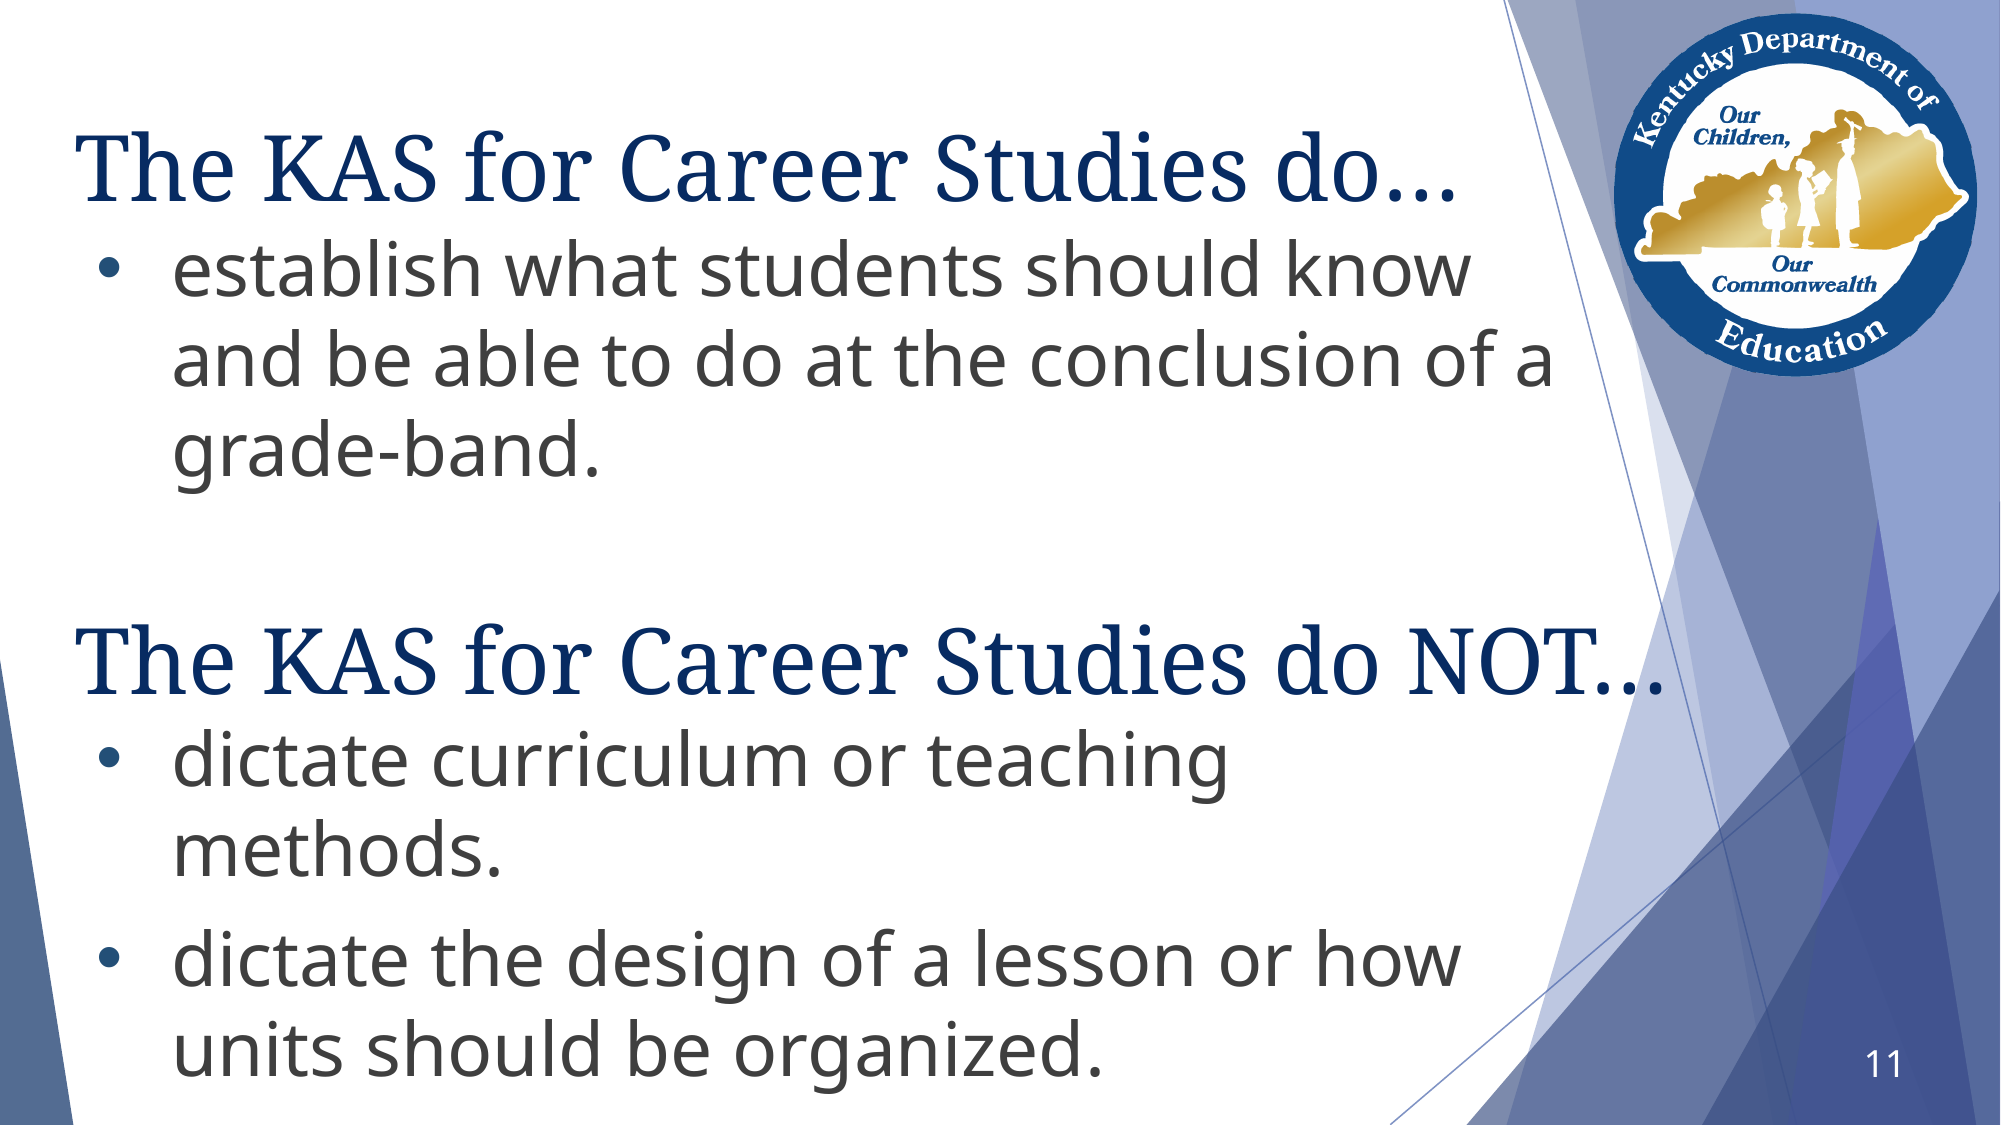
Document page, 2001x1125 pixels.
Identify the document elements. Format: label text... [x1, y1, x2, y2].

title The KAS for Career Studies do… [59, 101, 1502, 262]
text_box The KAS for Career Studies do NOT… [59, 594, 1712, 755]
slide_number 11 [1809, 1035, 1922, 1096]
list establish what students should know and be able to do at the conclusion of a grade-band. [81, 214, 1589, 563]
picture [1598, 0, 1989, 390]
text_box dictate curriculum or teaching methods. dictate the design of a lesson or how units should be organized. [80, 703, 1589, 1052]
